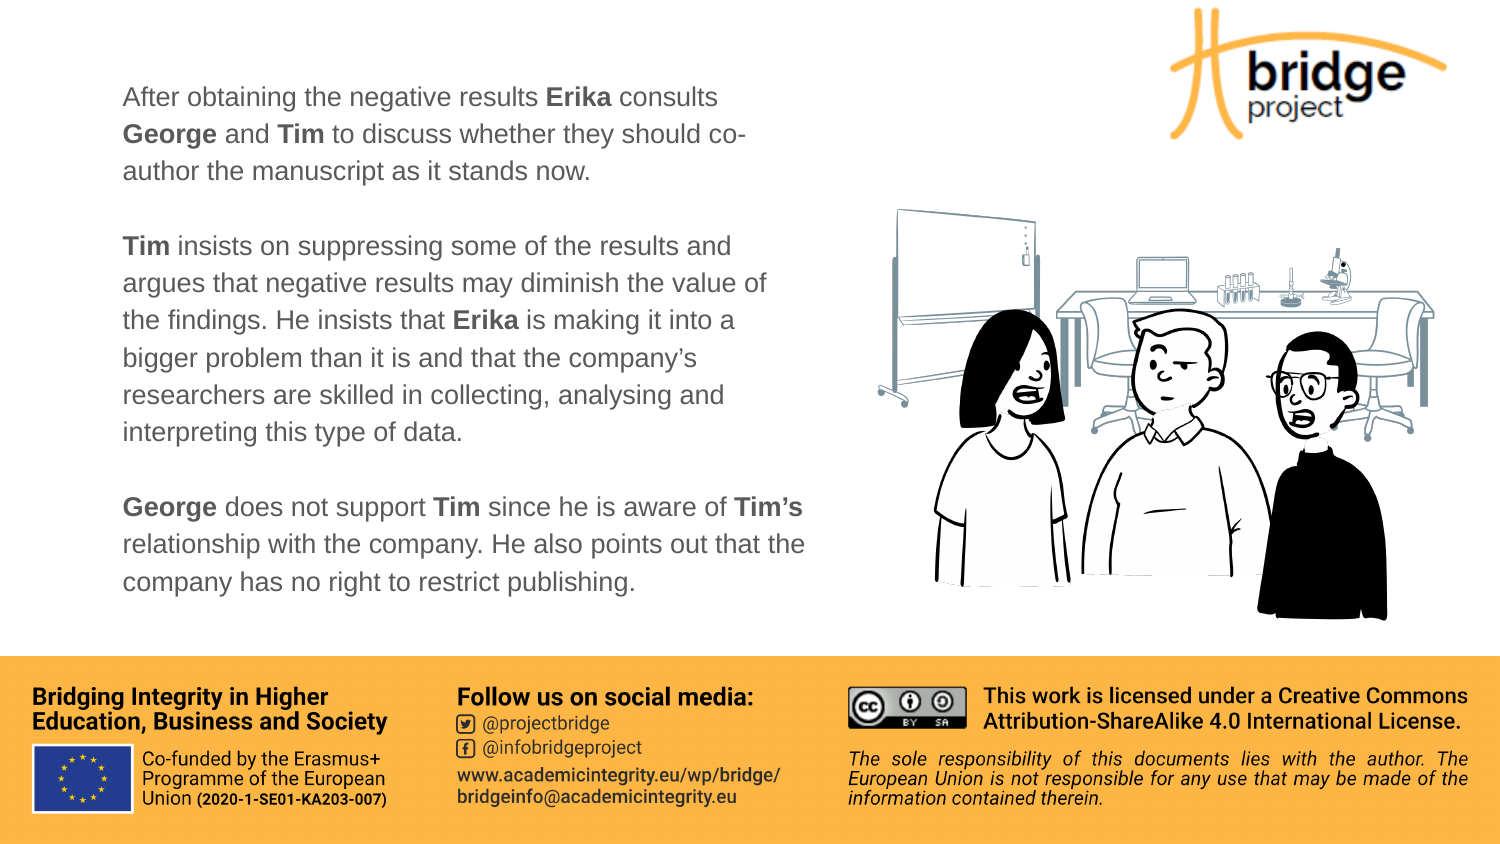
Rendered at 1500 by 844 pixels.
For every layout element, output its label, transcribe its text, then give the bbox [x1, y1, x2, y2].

list After obtaining the negative results Erika consults George and Tim to discuss whether they should co-author the manuscript as it stands now. Tim insists on suppressing some of the results and argues that negative results may diminish the value of the findings. He insists that Erika is making it into a bigger problem than it is and that the company’s researchers are skilled in collecting, analysing and interpreting this type of data. George does not support Tim since he is aware of Tim’s relationship with the company. He also points out that the company has no right to restrict publishing. [78, 58, 820, 610]
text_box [852, 137, 1463, 634]
picture [0, 656, 1500, 844]
picture [1157, 0, 1500, 169]
